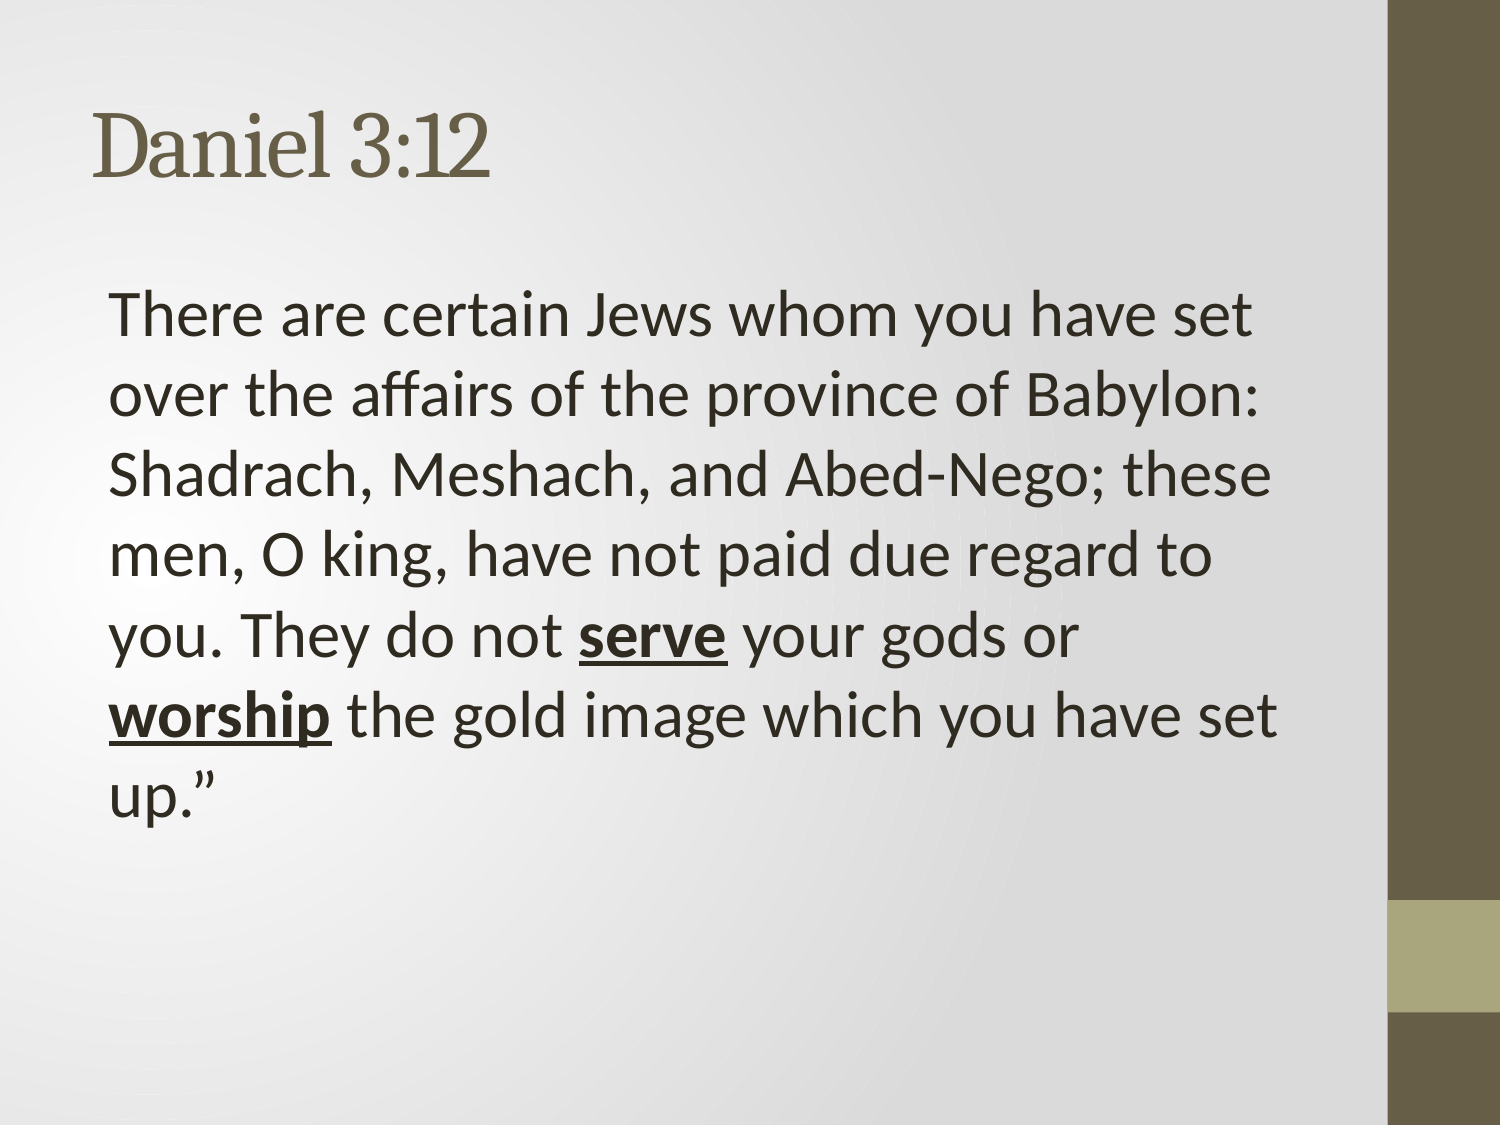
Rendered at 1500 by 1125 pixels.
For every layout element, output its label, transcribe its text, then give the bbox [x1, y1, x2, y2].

list There are certain Jews whom you have set over the affairs of the province of Babylon: Shadrach, Meshach, and Abed-Nego; these men, O king, have not paid due regard to you. They do not serve your gods or worship the gold image which you have set up.” [75, 262, 1325, 1050]
title Daniel 3:12 [75, 45, 1325, 233]
